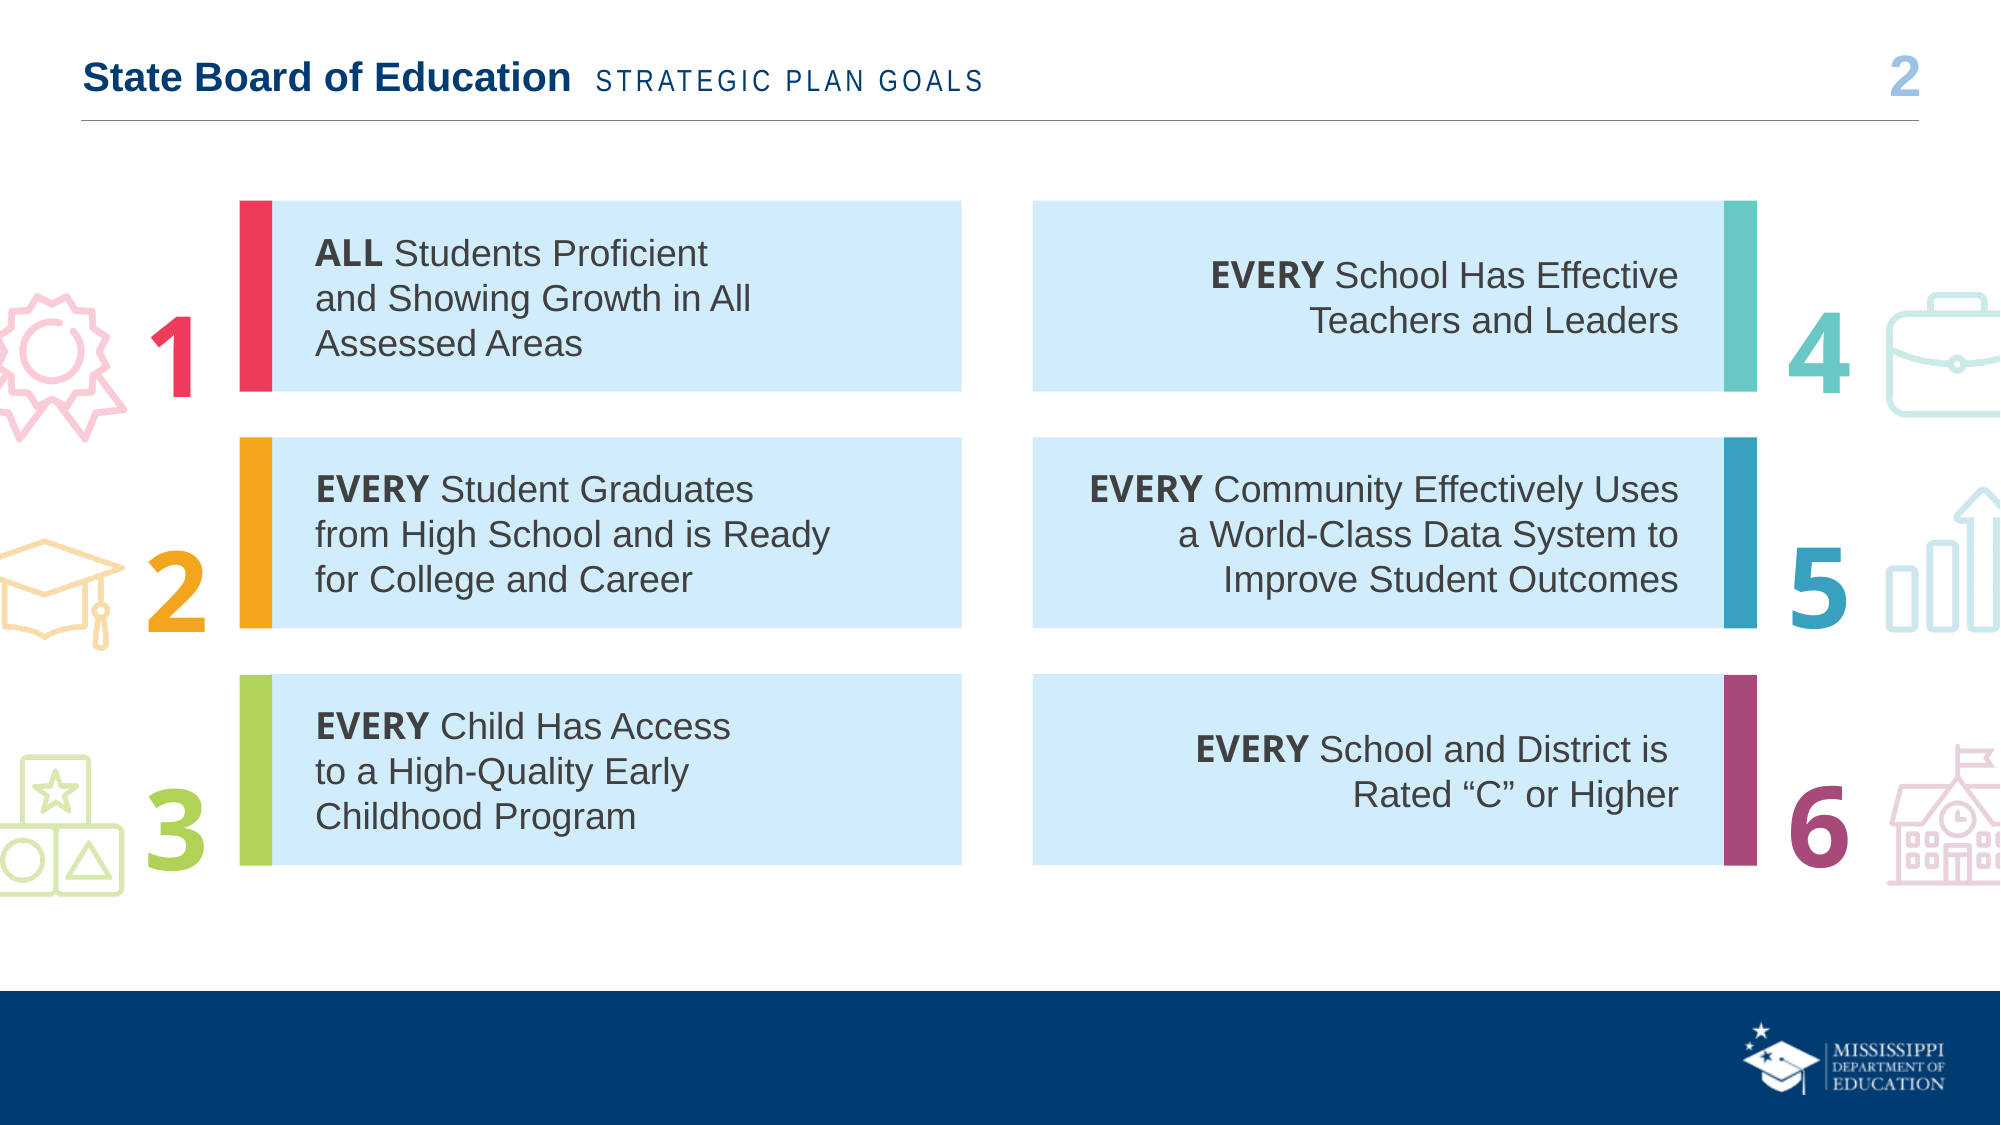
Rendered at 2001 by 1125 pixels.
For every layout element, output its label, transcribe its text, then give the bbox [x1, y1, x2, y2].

picture [0, 292, 127, 443]
picture [0, 750, 131, 901]
picture [1878, 276, 2001, 433]
title State Board of Education STRATEGIC PLAN GOALS [67, 47, 1793, 108]
slide_number 2 [1487, 42, 1938, 103]
picture [1861, 484, 2001, 635]
picture [1742, 1021, 1946, 1095]
picture [0, 509, 130, 680]
picture [1882, 739, 2001, 890]
